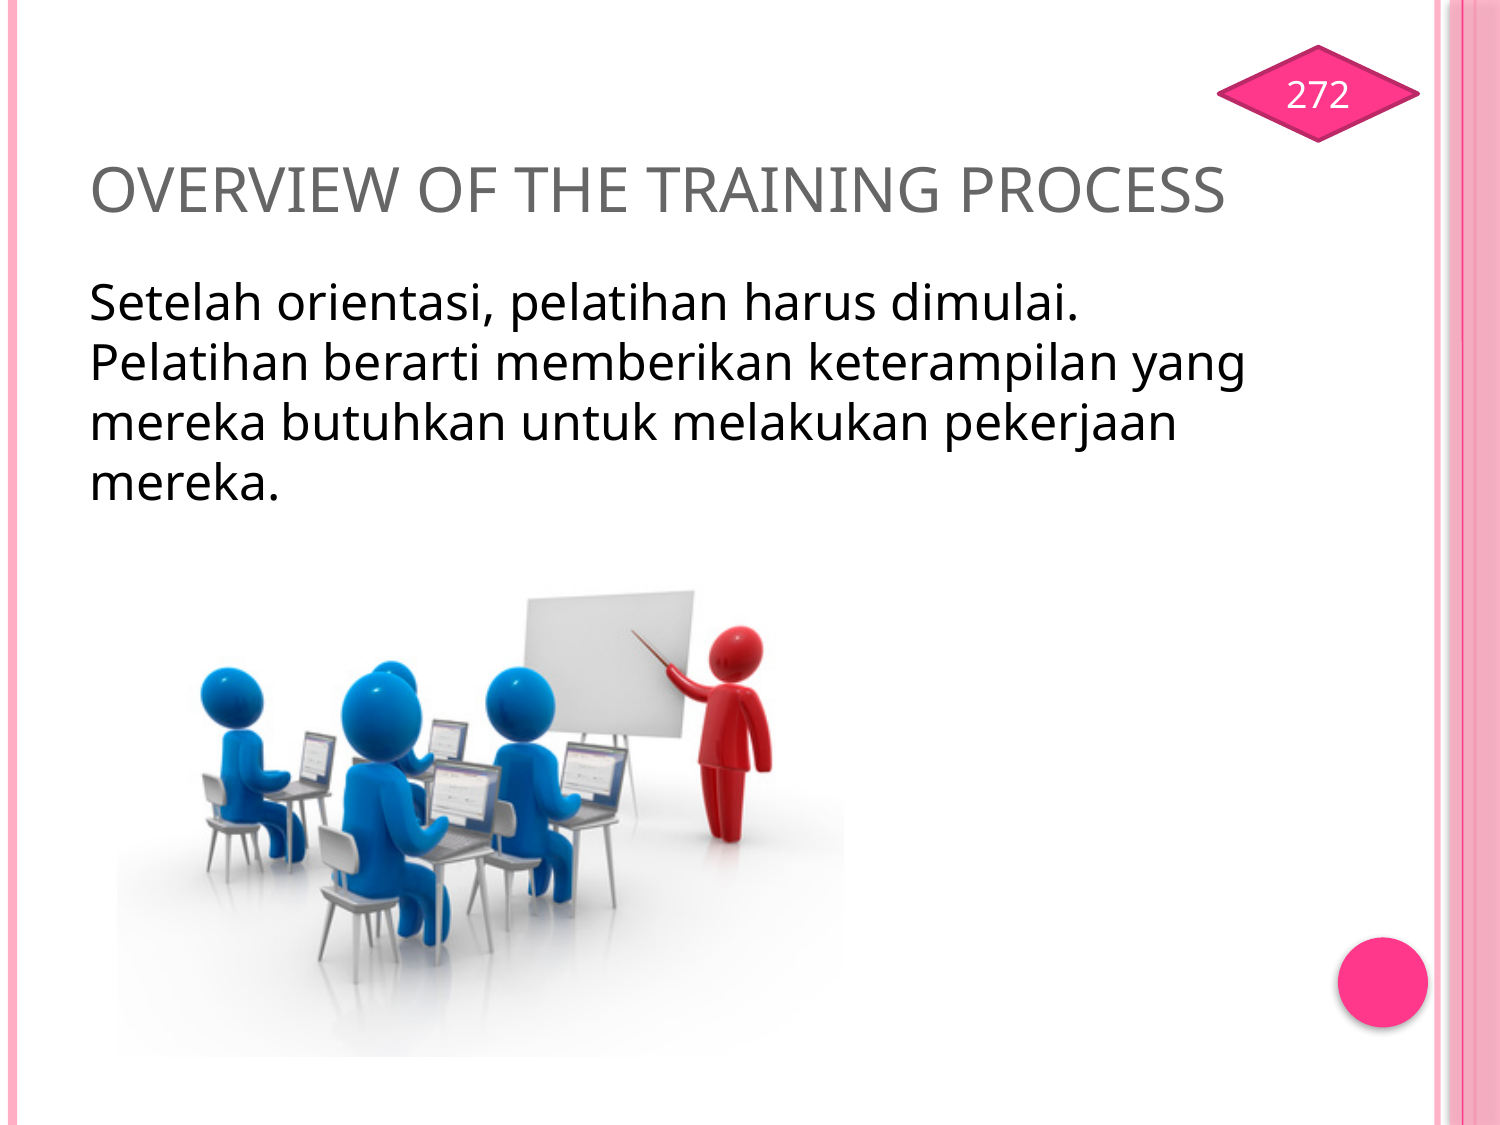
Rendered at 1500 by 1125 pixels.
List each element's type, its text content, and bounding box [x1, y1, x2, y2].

list Setelah orientasi, pelatihan harus dimulai. Pelatihan berarti memberikan keterampilan yang mereka butuhkan untuk melakukan pekerjaan mereka. [75, 262, 1300, 1062]
picture [116, 526, 845, 1058]
title Overview of the Training Process [75, 45, 1300, 233]
text_box 272 [1216, 44, 1421, 143]
